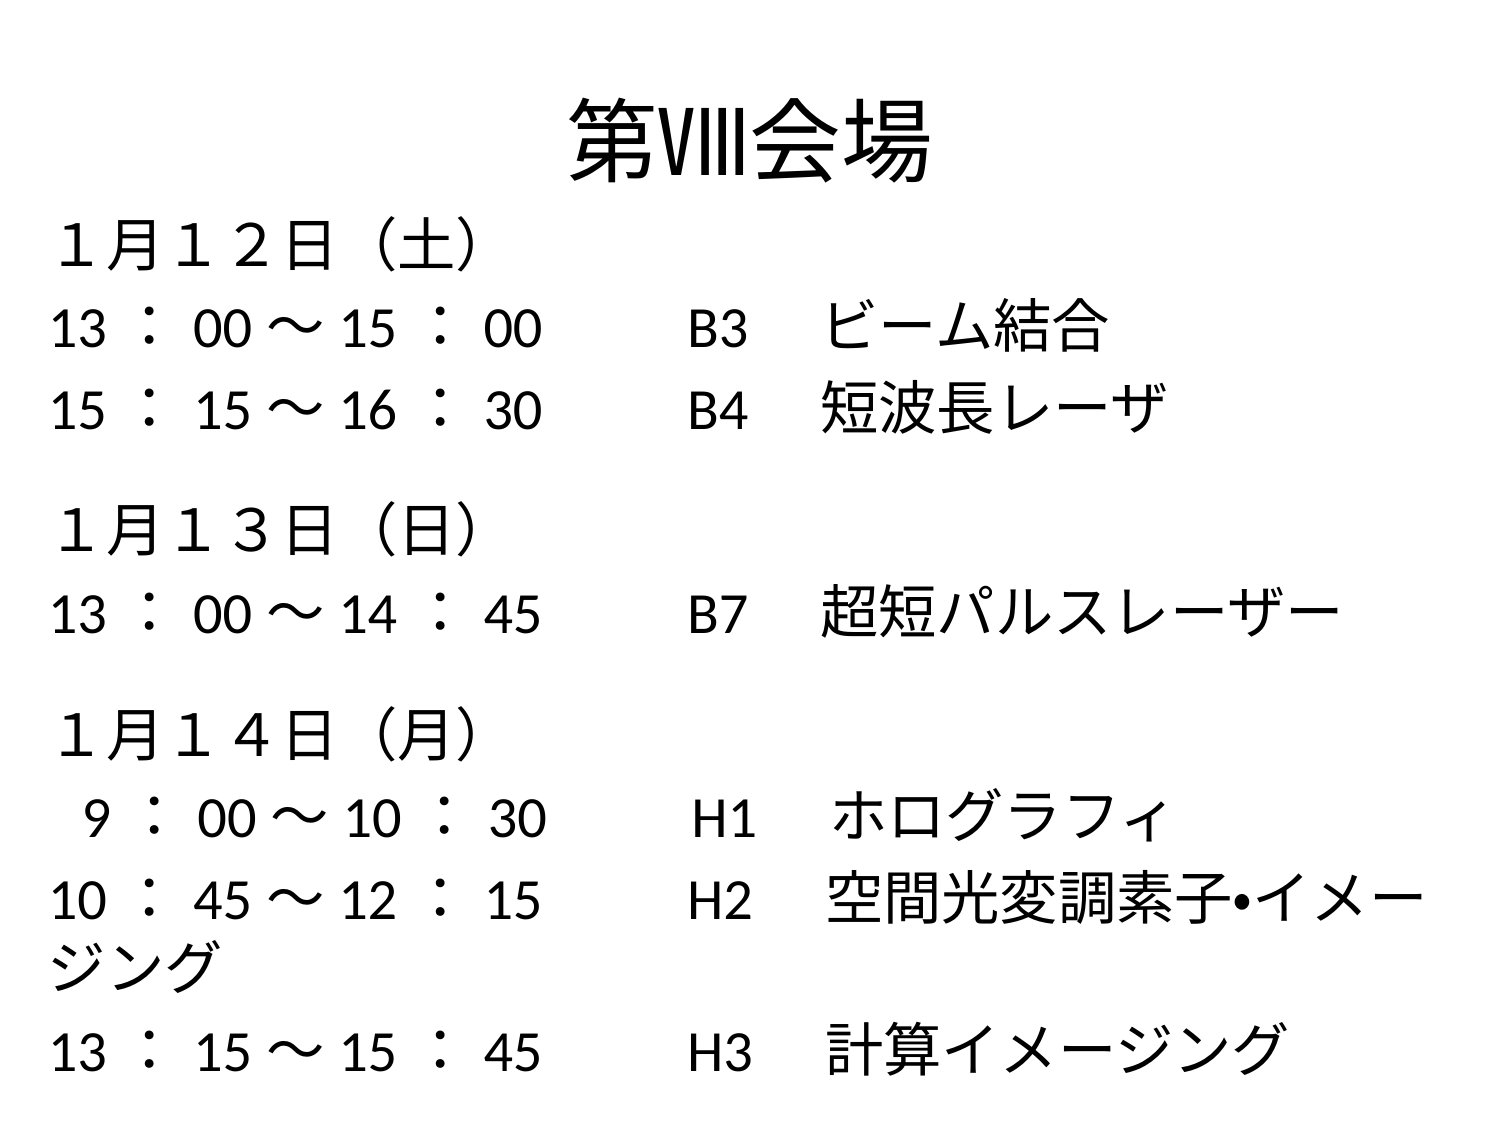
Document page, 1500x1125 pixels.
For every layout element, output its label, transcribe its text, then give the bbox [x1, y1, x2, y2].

list １月１２日（土） 13：00～15：00 B3 ビーム結合 15：15～16：30 B4 短波長レーザ １月１３日（日） 13：00～14：45 B7 超短パルスレーザー １月１４日（月） 9：00～10：30 H1 ホログラフィ 10：45～12：15 H2 空間光変調素子・イメージング 13：15～15：45 H3 計算イメージング [32, 200, 1467, 1069]
title 第Ⅷ会場 [75, 45, 1425, 200]
